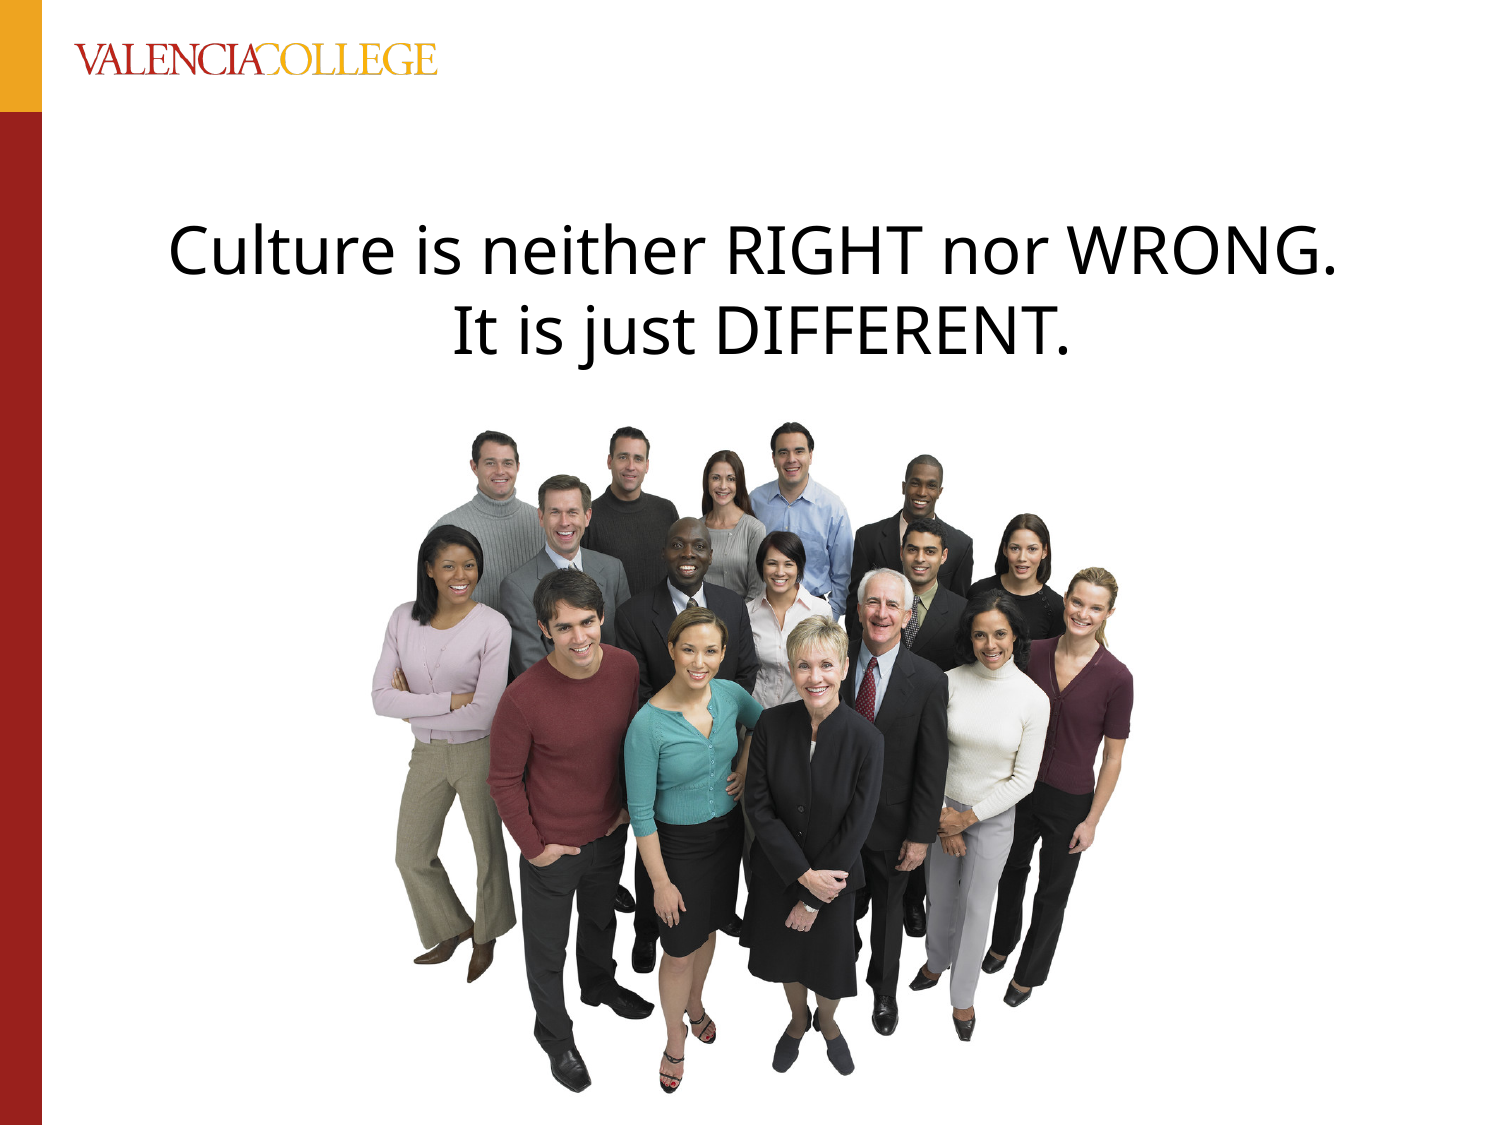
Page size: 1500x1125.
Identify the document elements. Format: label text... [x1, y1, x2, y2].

picture [74, 43, 438, 75]
picture [337, 402, 1187, 1125]
subtitle Culture is neither RIGHT nor WRONG. It is just DIFFERENT. [125, 200, 1400, 413]
picture [0, 0, 42, 1125]
